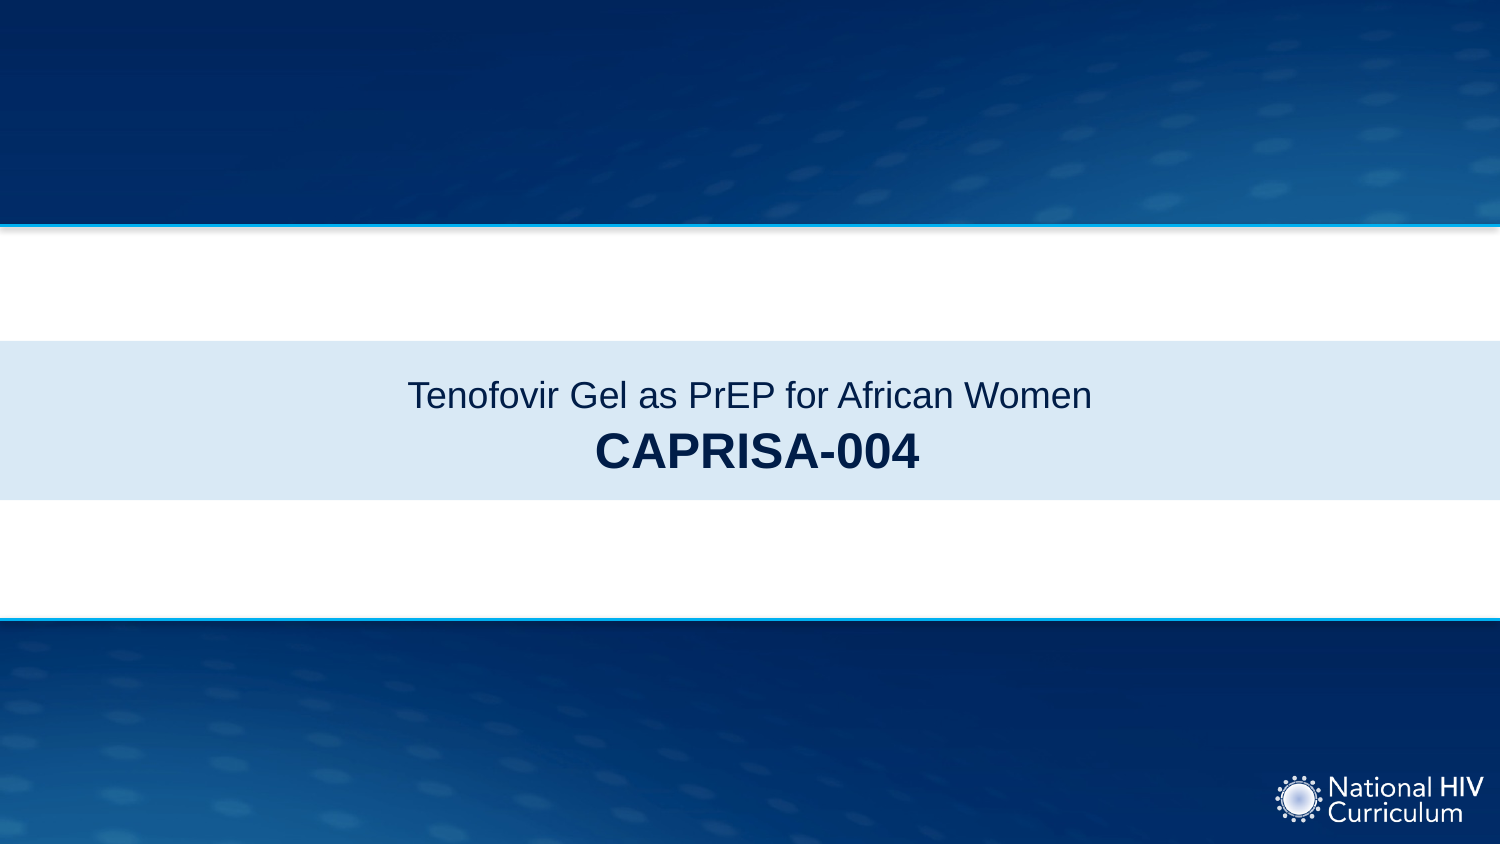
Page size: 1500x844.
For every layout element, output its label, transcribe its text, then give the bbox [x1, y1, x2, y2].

picture [0, 0, 1500, 223]
title Tenofovir Gel as PrEP for African Women CAPRISA-004 [75, 340, 1426, 498]
picture [0, 622, 1500, 844]
